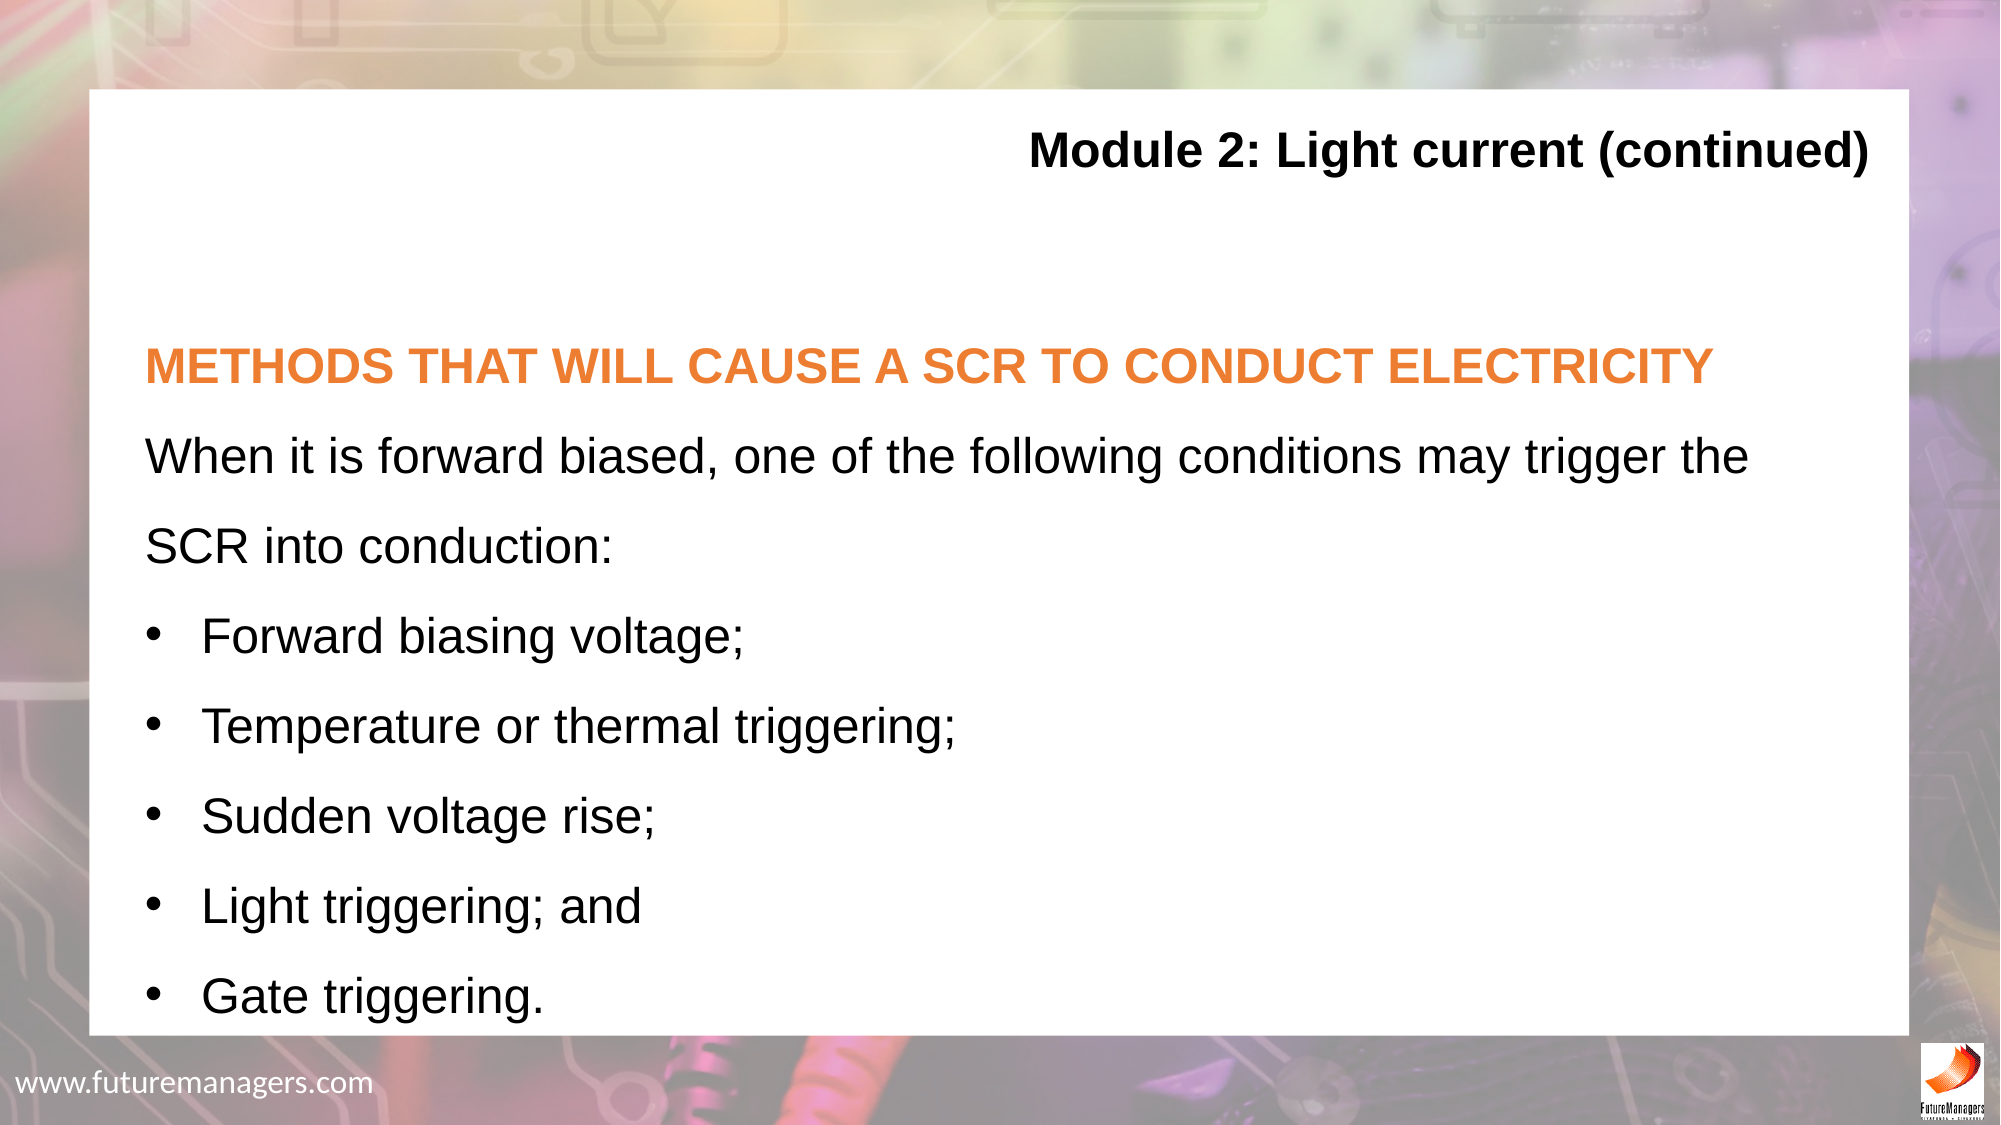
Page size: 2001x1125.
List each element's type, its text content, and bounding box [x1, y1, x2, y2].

text_box METHODS THAT WILL CAUSE A SCR TO CONDUCT ELECTRICITY When it is forward biased, one of the following conditions may trigger the SCR into conduction: Forward biasing voltage; Temperature or thermal triggering; Sudden voltage rise; Light triggering; and Gate triggering. [130, 295, 1869, 1031]
text_box www.futuremanagers.com [0, 1052, 1447, 1108]
text_box Module 2: Light current (continued) [109, 109, 1886, 185]
picture [1921, 1043, 1984, 1120]
text_box [88, 88, 1910, 1037]
